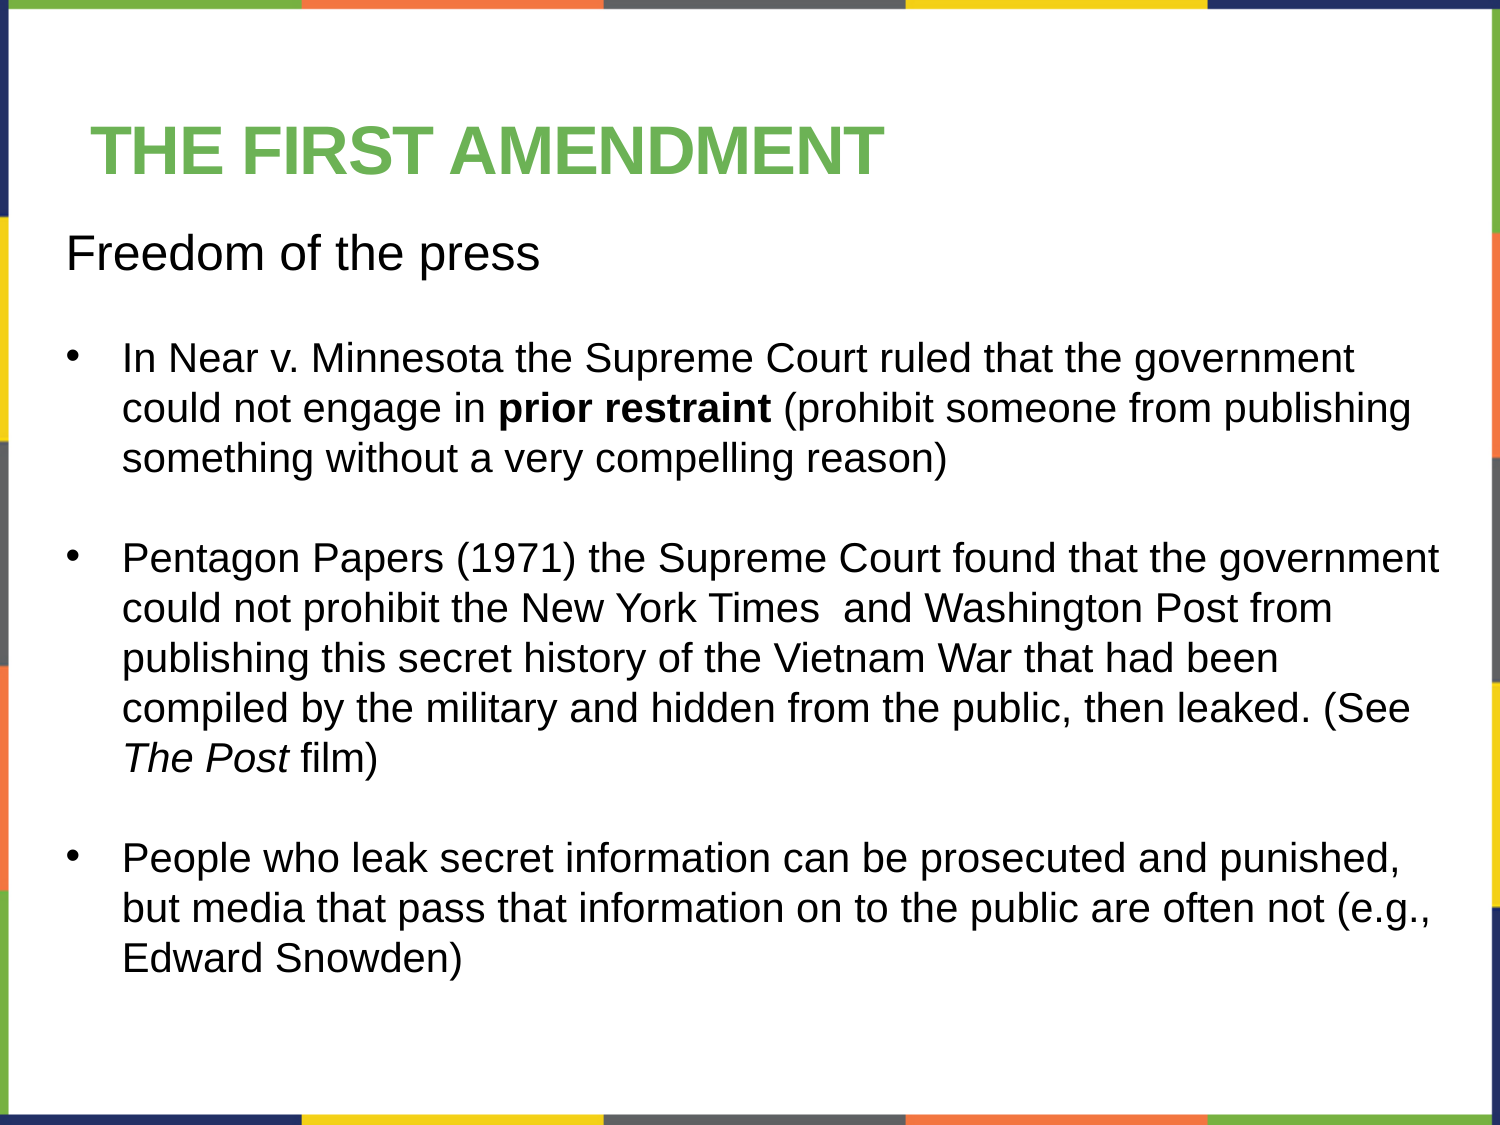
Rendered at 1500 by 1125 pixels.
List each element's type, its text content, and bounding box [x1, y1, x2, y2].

title The First Amendment [75, 25, 1500, 197]
picture [0, 0, 1500, 1125]
text_box Freedom of the press In Near v. Minnesota the Supreme Court ruled that the government could not engage in prior restraint (prohibit someone from publishing something without a very compelling reason) Pentagon Papers (1971) the Supreme Court found that the government could not prohibit the New York Times and Washington Post from publishing this secret history of the Vietnam War that had been compiled by the military and hidden from the public, then leaked. (See The Post film) People who leak secret information can be prosecuted and punished, but media that pass that information on to the public are often not (e.g., Edward Snowden) [50, 212, 1468, 1033]
